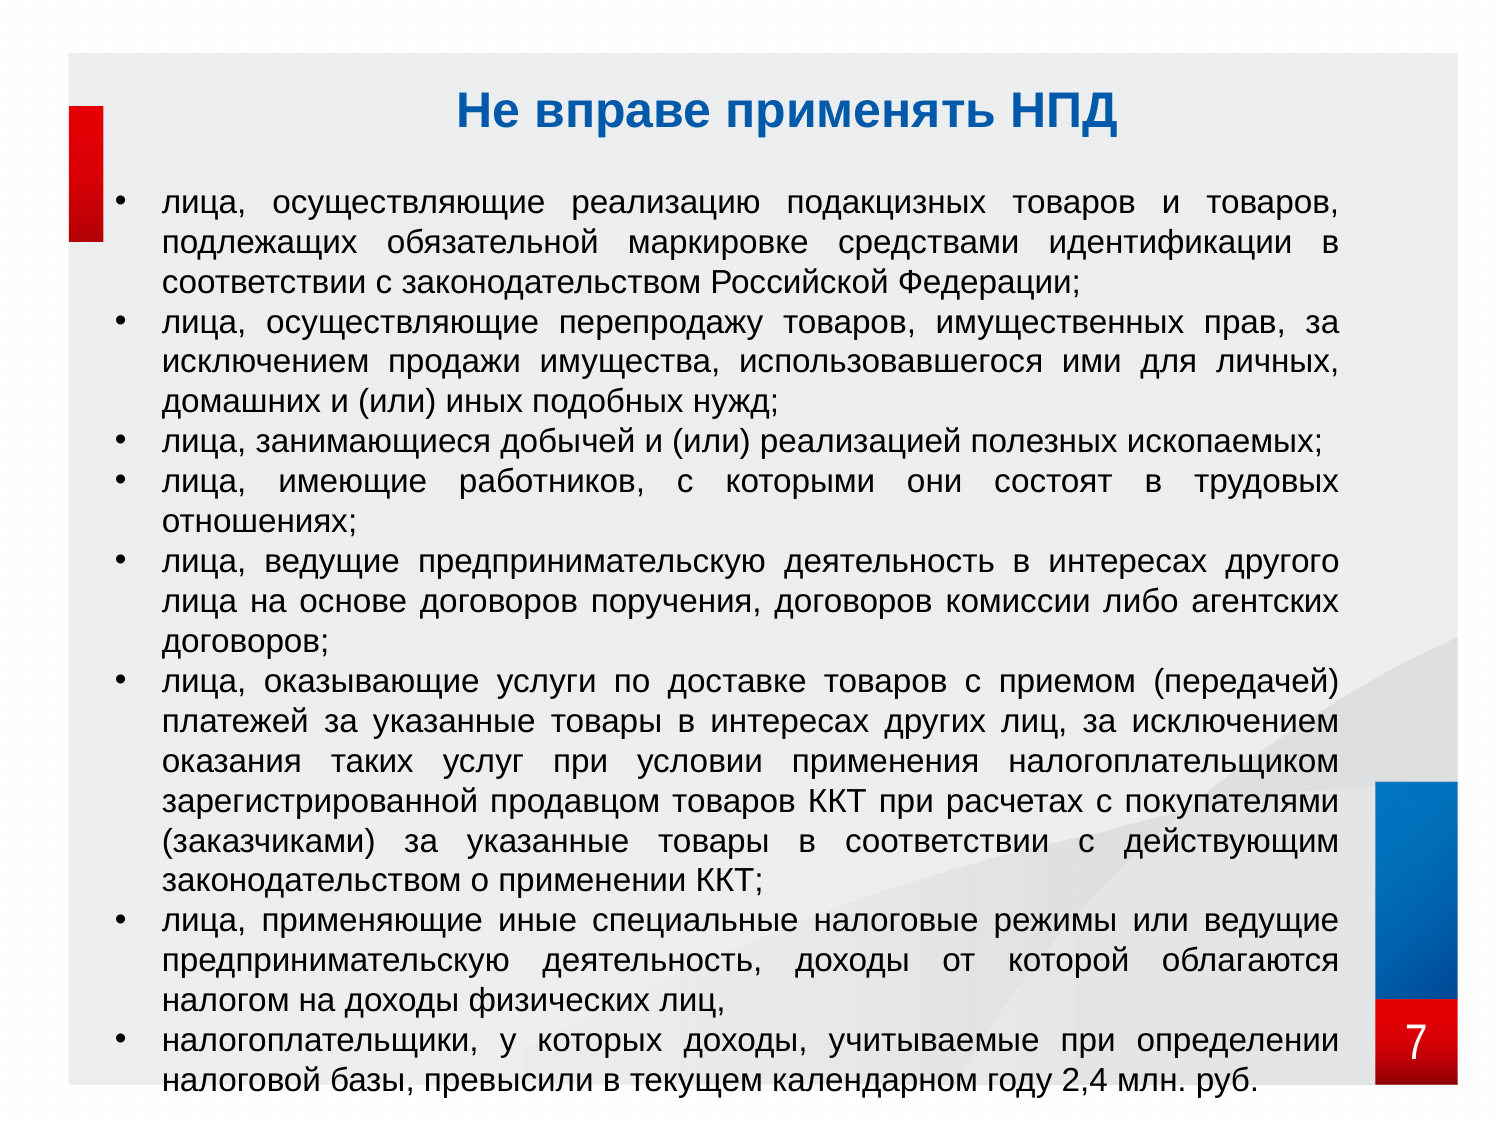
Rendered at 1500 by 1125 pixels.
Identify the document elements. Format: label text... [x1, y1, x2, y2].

text_box Не вправе применять НПД [74, 66, 1500, 149]
picture [0, 0, 1500, 1125]
text_box лица, осуществляющие реализацию подакцизных товаров и товаров, подлежащих обязательной маркировке средствами идентификации в соответствии с законодательством Российской Федерации; лица, осуществляющие перепродажу товаров, имущественных прав, за исключением продажи имущества, использовавшегося ими для личных, домашних и (или) иных подобных нужд; лица, занимающиеся добычей и (или) реализацией полезных ископаемых; лица, имеющие работников, с которыми они состоят в трудовых отношениях; лица, ведущие предпринимательскую деятельность в интересах другого лица на основе договоров поручения, договоров комиссии либо агентских договоров; лица, оказывающие услуги по доставке товаров с приемом (передачей) платежей за указанные товары в интересах других лиц, за исключением оказания таких услуг при условии применения налогоплательщиком зарегистрированной продавцом товаров ККТ при расчетах с покупателями (заказчиками) за указанные товары в соответствии с действующим законодательством о применении ККТ; лица, применяющие иные специальные налоговые режимы или ведущие предпринимательскую деятельность, доходы от которой облагаются налогом на доходы физических лиц, налогоплательщики, у которых доходы, учитываемые при определении налоговой базы, превысили в текущем календарном году 2,4 млн. руб. [100, 172, 1356, 1125]
slide_number 7 [1365, 999, 1468, 1095]
